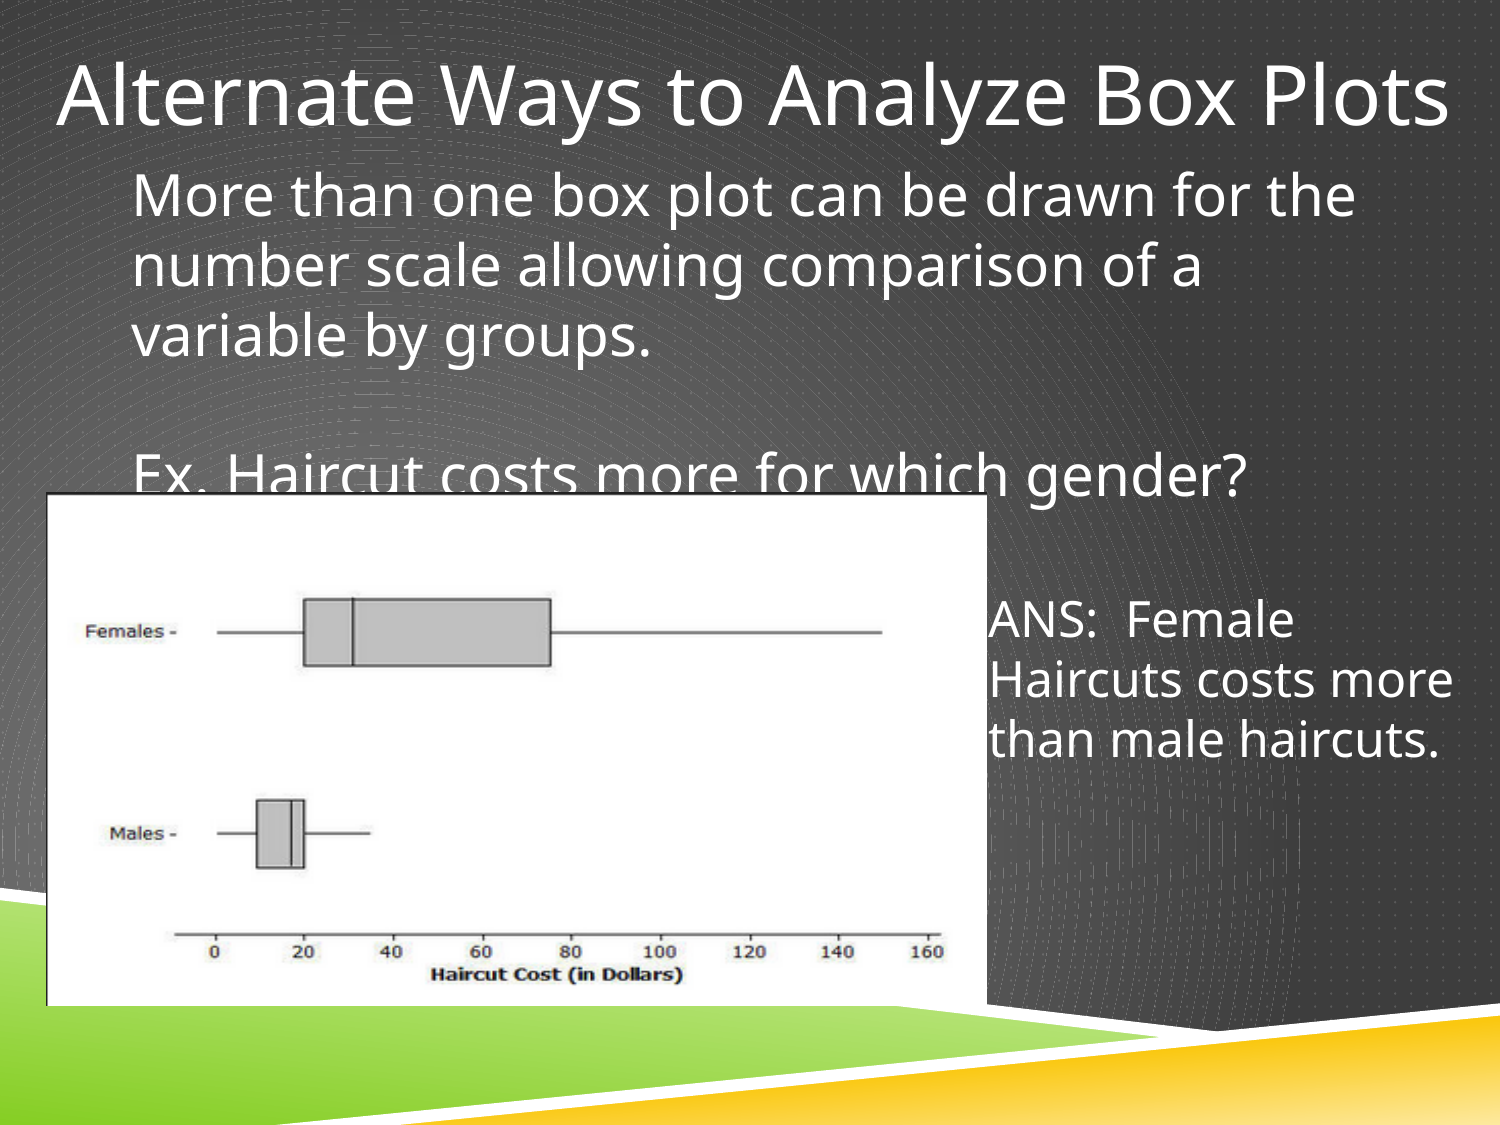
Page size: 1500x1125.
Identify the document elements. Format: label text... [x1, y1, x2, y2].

text_box Alternate Ways to Analyze Box Plots [41, 34, 1468, 150]
text_box ANS: Female Haircuts costs more than male haircuts. [993, 580, 1483, 776]
picture [46, 492, 987, 1006]
text_box More than one box plot can be drawn for the number scale allowing comparison of a variable by groups. Ex. Haircut costs more for which gender? [116, 151, 1451, 516]
